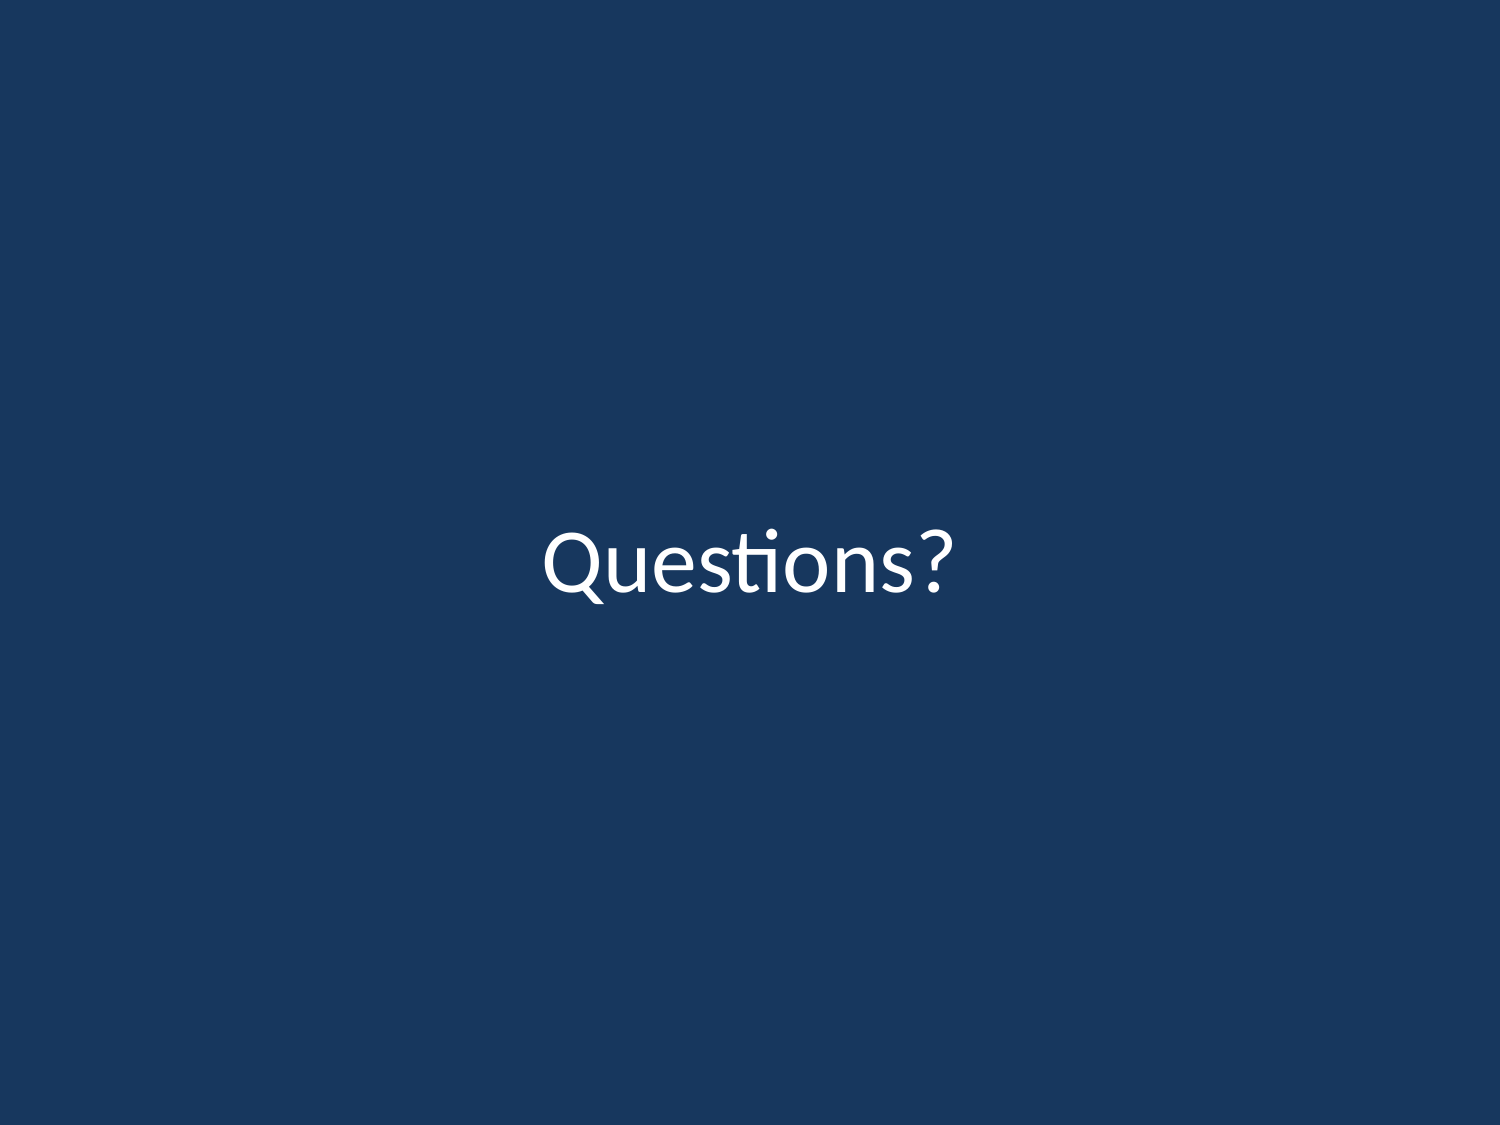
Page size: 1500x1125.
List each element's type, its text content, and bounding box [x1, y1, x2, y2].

title Questions? [75, 462, 1425, 650]
